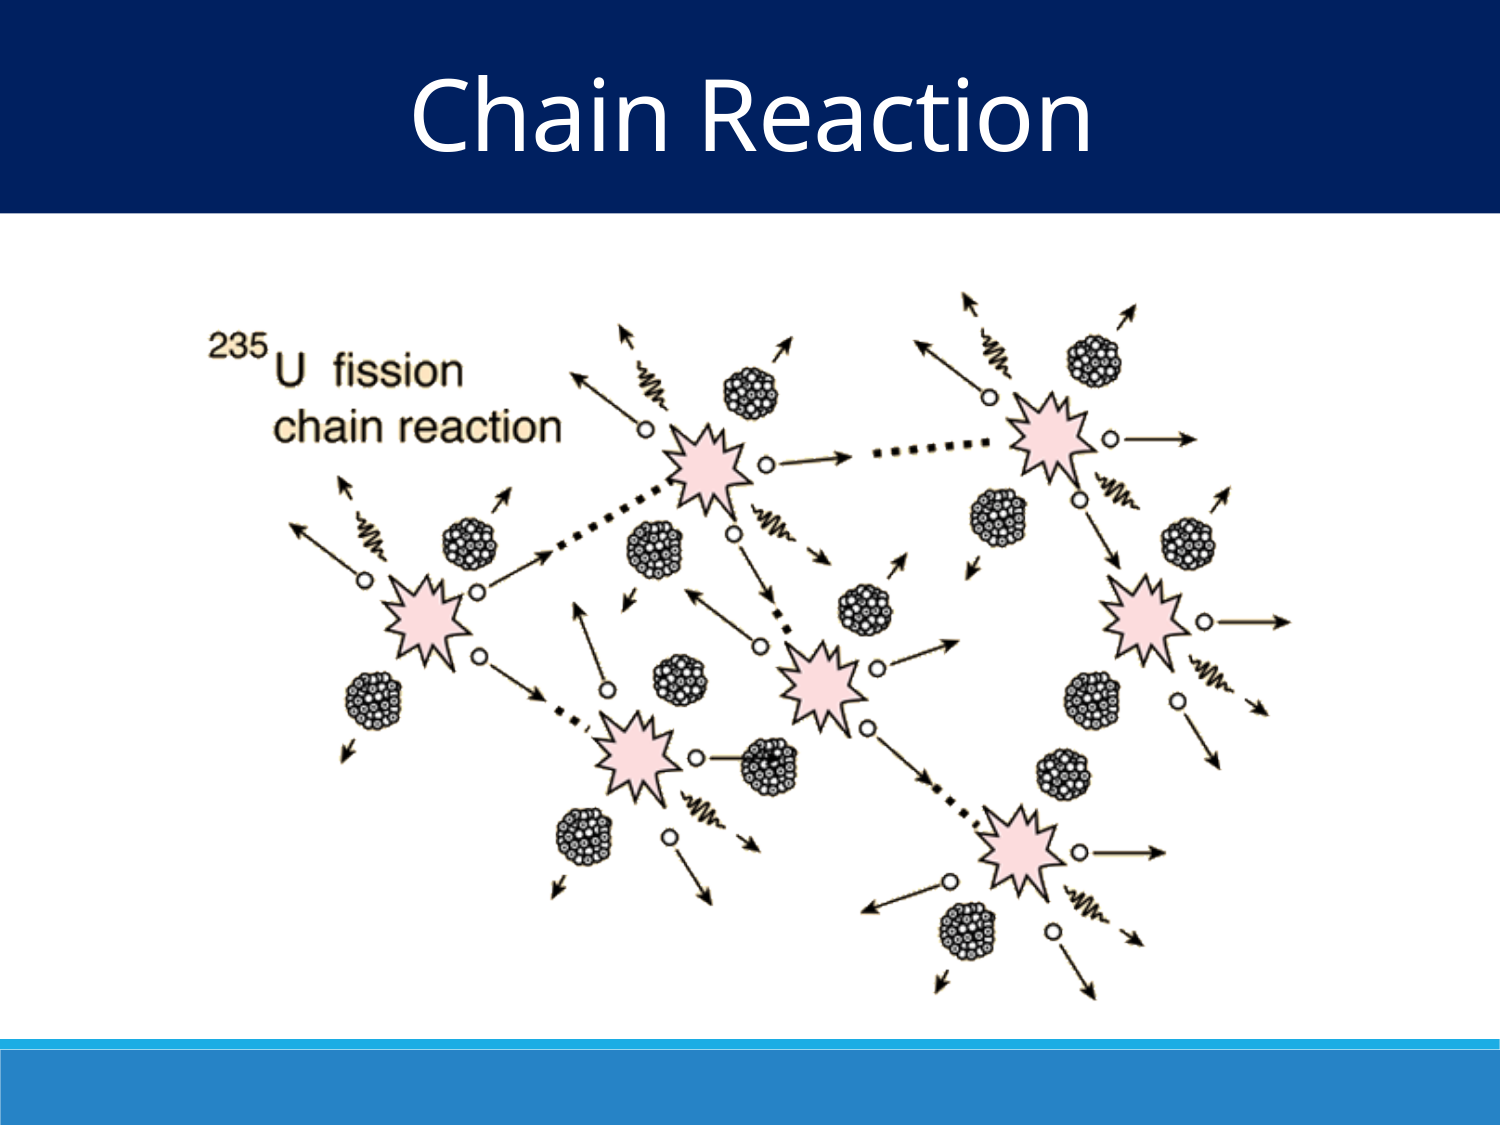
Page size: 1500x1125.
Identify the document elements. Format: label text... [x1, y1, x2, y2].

picture [191, 275, 1308, 1019]
text_box [0, 0, 1500, 215]
text_box Chain Reaction [4, 62, 1500, 189]
